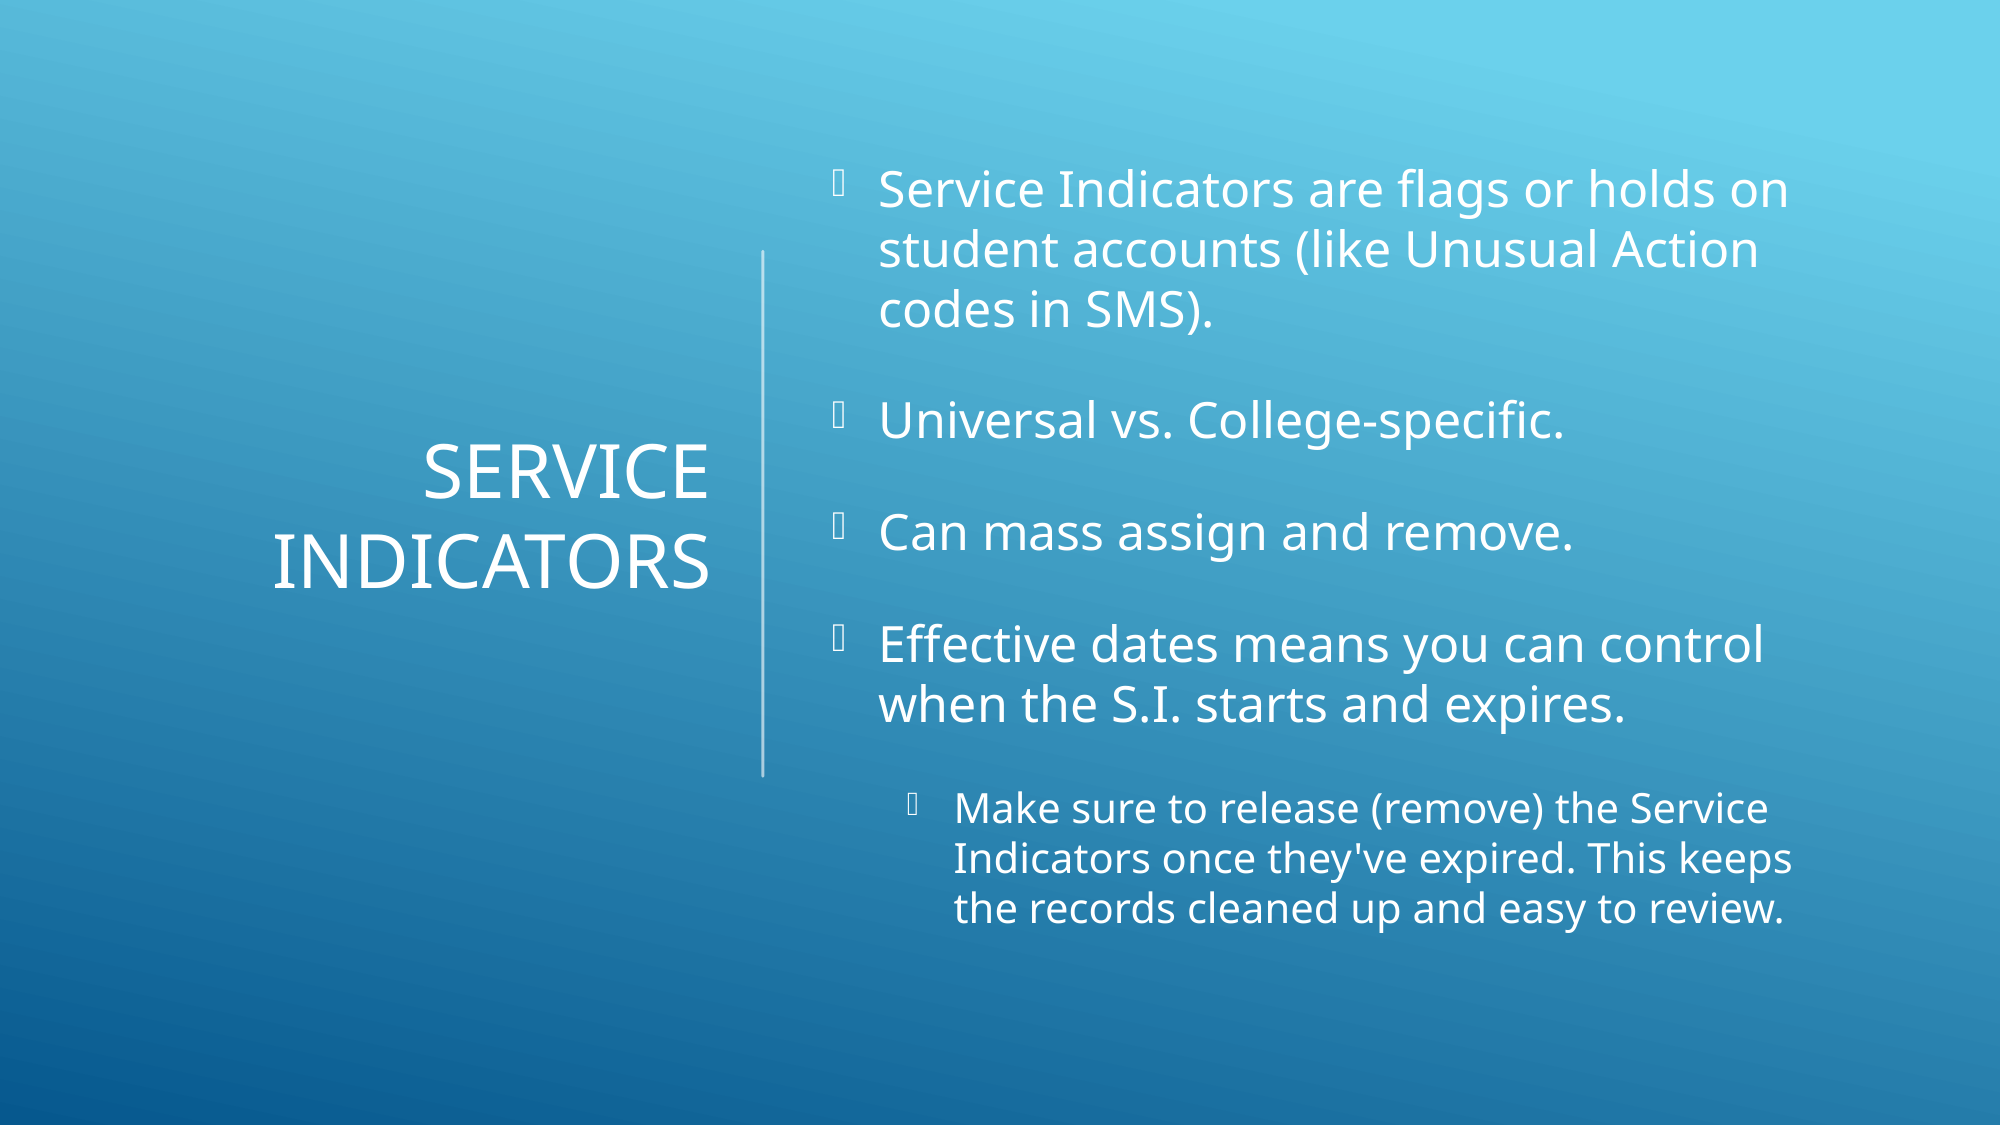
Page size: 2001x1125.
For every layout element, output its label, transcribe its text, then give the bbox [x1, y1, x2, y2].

text_box [0, 0, 2000, 1125]
title Service indicators [112, 112, 727, 915]
list Service Indicators are flags or holds on student accounts (like Unusual Action codes in SMS). Universal vs. College-specific. Can mass assign and remove. Effective dates means you can control when the S.I. starts and expires. Make sure to release (remove) the Service Indicators once they've expired. This keeps the records cleaned up and easy to review. [816, 112, 1849, 977]
